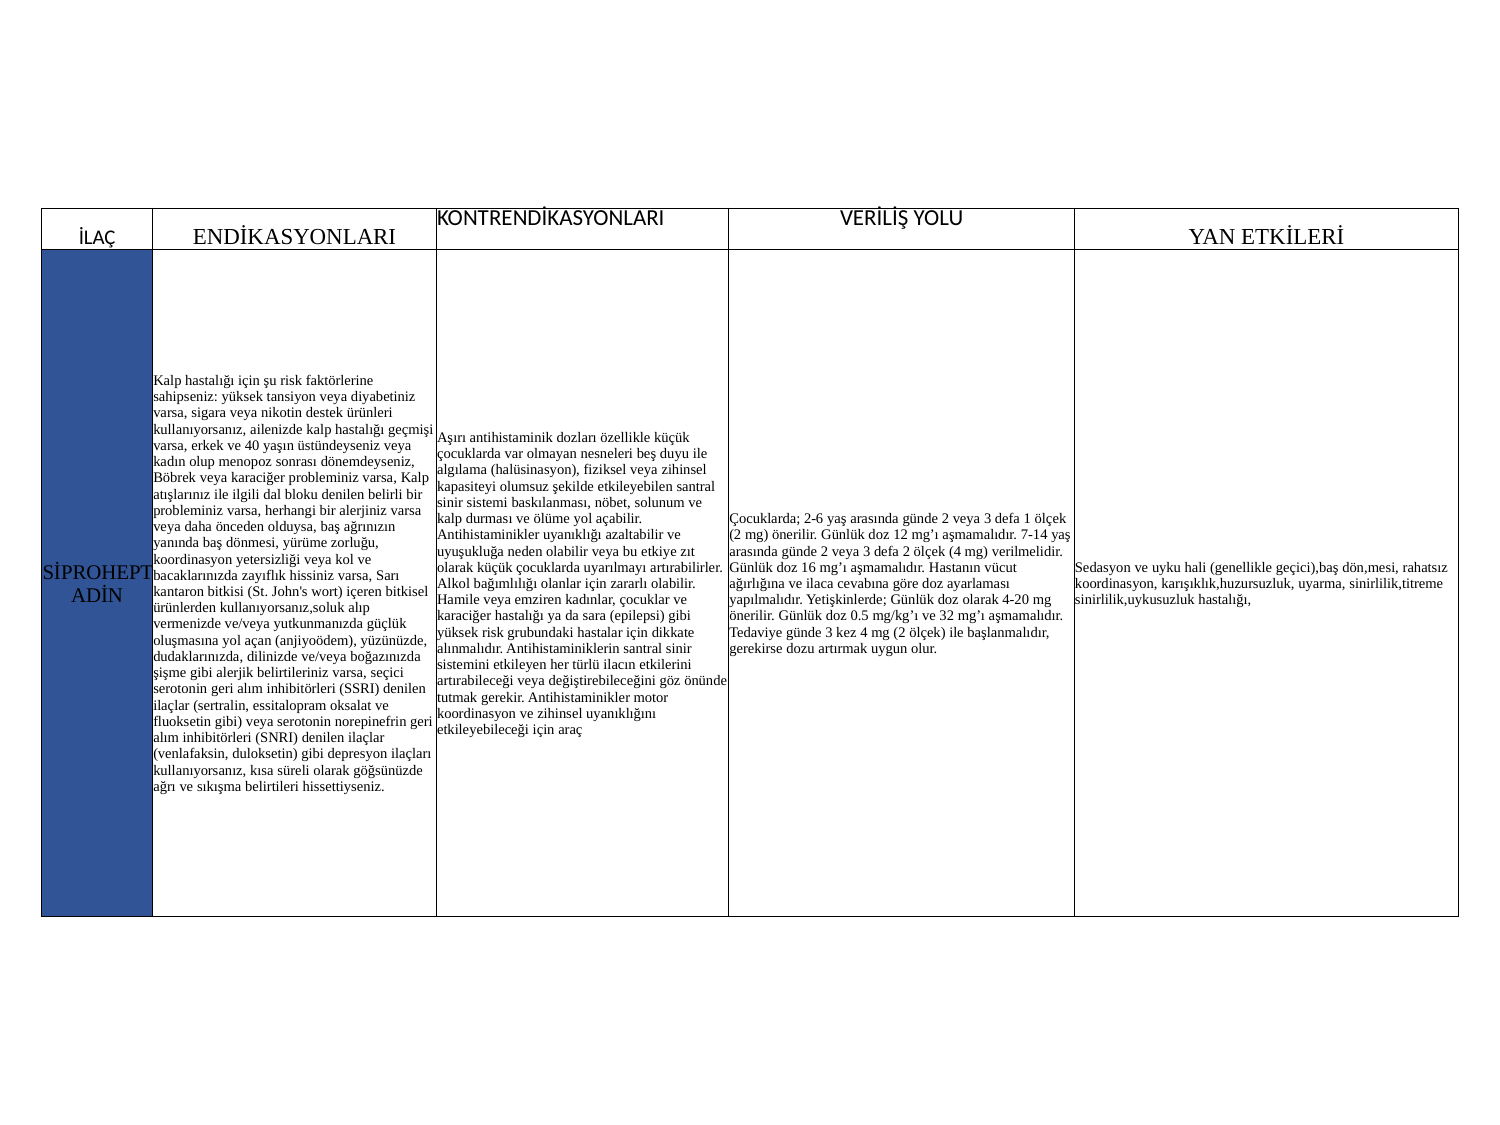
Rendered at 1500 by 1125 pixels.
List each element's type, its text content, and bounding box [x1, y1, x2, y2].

table_header KONTRENDİKASYONLARI [437, 209, 728, 249]
table_cell Aşırı antihistaminik dozları özellikle küçük çocuklarda var olmayan nesneleri beş duyu ile algılama (halüsinasyon), fiziksel veya zihinsel kapasiteyi olumsuz şekilde etkileyebilen santral sinir sistemi baskılanması, nöbet, solunum ve kalp durması ve ölüme yol açabilir. Antihistaminikler uyanıklığı azaltabilir ve uyuşukluğa neden olabilir veya bu etkiye zıt olarak küçük çocuklarda uyarılmayı artırabilirler. Alkol bağımlılığı olanlar için zararlı olabilir. Hamile veya emziren kadınlar, çocuklar ve karaciğer hastalığı ya da sara (epilepsi) gibi yüksek risk grubundaki hastalar için dikkate alınmalıdır. Antihistaminiklerin santral sinir sistemini etkileyen her türlü ilacın etkilerini artırabileceği veya değiştirebileceğini göz önünde tutmak gerekir. Antihistaminikler motor koordinasyon ve zihinsel uyanıklığını etkileyebileceği için araç [437, 250, 728, 916]
table_cell Kalp hastalığı için şu risk faktörlerine sahipseniz: yüksek tansiyon veya diyabetiniz varsa, sigara veya nikotin destek ürünleri kullanıyorsanız, ailenizde kalp hastalığı geçmişi varsa, erkek ve 40 yaşın üstündeyseniz veya kadın olup menopoz sonrası dönemdeyseniz, Böbrek veya karaciğer probleminiz varsa, Kalp atışlarınız ile ilgili dal bloku denilen belirli bir probleminiz varsa, herhangi bir alerjiniz varsa veya daha önceden olduysa, baş ağrınızın yanında baş dönmesi, yürüme zorluğu, koordinasyon yetersizliği veya kol ve bacaklarınızda zayıflık hissiniz varsa, Sarı kantaron bitkisi (St. John's wort) içeren bitkisel ürünlerden kullanıyorsanız,soluk alıp vermenizde ve/veya yutkunmanızda güçlük oluşmasına yol açan (anjiyoödem), yüzünüzde, dudaklarınızda, dilinizde ve/veya boğazınızda şişme gibi alerjik belirtileriniz varsa, seçici serotonin geri alım inhibitörleri (SSRI) denilen ilaçlar (sertralin, essitalopram oksalat ve fluoksetin gibi) veya serotonin norepinefrin geri alım inhibitörleri (SNRI) denilen ilaçlar (venlafaksin, duloksetin) gibi depresyon ilaçları kullanıyorsanız, kısa süreli olarak göğsünüzde ağrı ve sıkışma belirtileri hissettiyseniz. [153, 250, 436, 916]
table_header ENDİKASYONLARI [153, 209, 436, 249]
table_cell Çocuklarda; 2-6 yaş arasında günde 2 veya 3 defa 1 ölçek (2 mg) önerilir. Günlük doz 12 mg’ı aşmamalıdır. 7-14 yaş arasında günde 2 veya 3 defa 2 ölçek (4 mg) verilmelidir. Günlük doz 16 mg’ı aşmamalıdır. Hastanın vücut ağırlığına ve ilaca cevabına göre doz ayarlaması yapılmalıdır. Yetişkinlerde; Günlük doz olarak 4-20 mg önerilir. Günlük doz 0.5 mg/kg’ı ve 32 mg’ı aşmamalıdır. Tedaviye günde 3 kez 4 mg (2 ölçek) ile başlanmalıdır, gerekirse dozu artırmak uygun olur. [729, 250, 1074, 916]
table_cell Sedasyon ve uyku hali (genellikle geçici),baş dön,mesi, rahatsız koordinasyon, karışıklık,huzursuzluk, uyarma, sinirlilik,titreme sinirlilik,uykusuzluk hastalığı, [1075, 250, 1458, 916]
table_header İLAÇ [42, 209, 152, 249]
table_cell SİPROHEPTADİN [42, 250, 152, 916]
table_header VERİLİŞ YOLU [729, 209, 1074, 249]
table_header YAN ETKİLERİ [1075, 209, 1458, 249]
